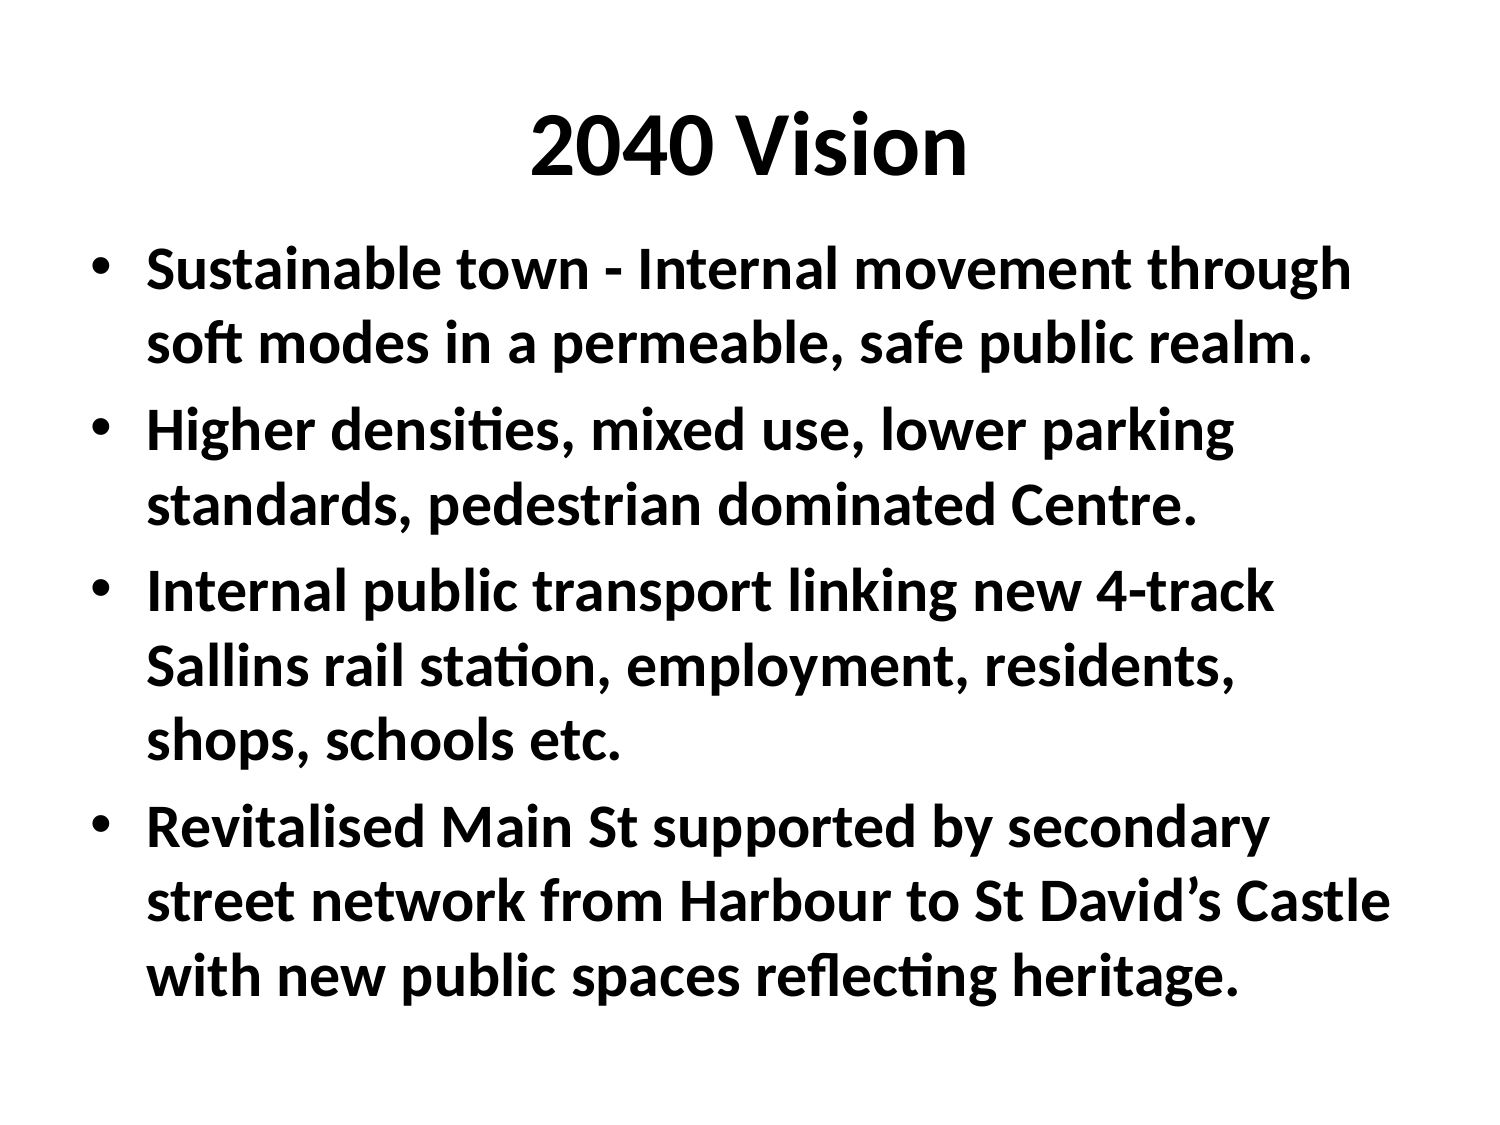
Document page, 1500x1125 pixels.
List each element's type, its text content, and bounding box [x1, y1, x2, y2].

title 2040 Vision [75, 45, 1425, 219]
list Sustainable town - Internal movement through soft modes in a permeable, safe public realm. Higher densities, mixed use, lower parking standards, pedestrian dominated Centre. Internal public transport linking new 4-track Sallins rail station, employment, residents, shops, schools etc. Revitalised Main St supported by secondary street network from Harbour to St David’s Castle with new public spaces reflecting heritage. [75, 219, 1425, 1083]
